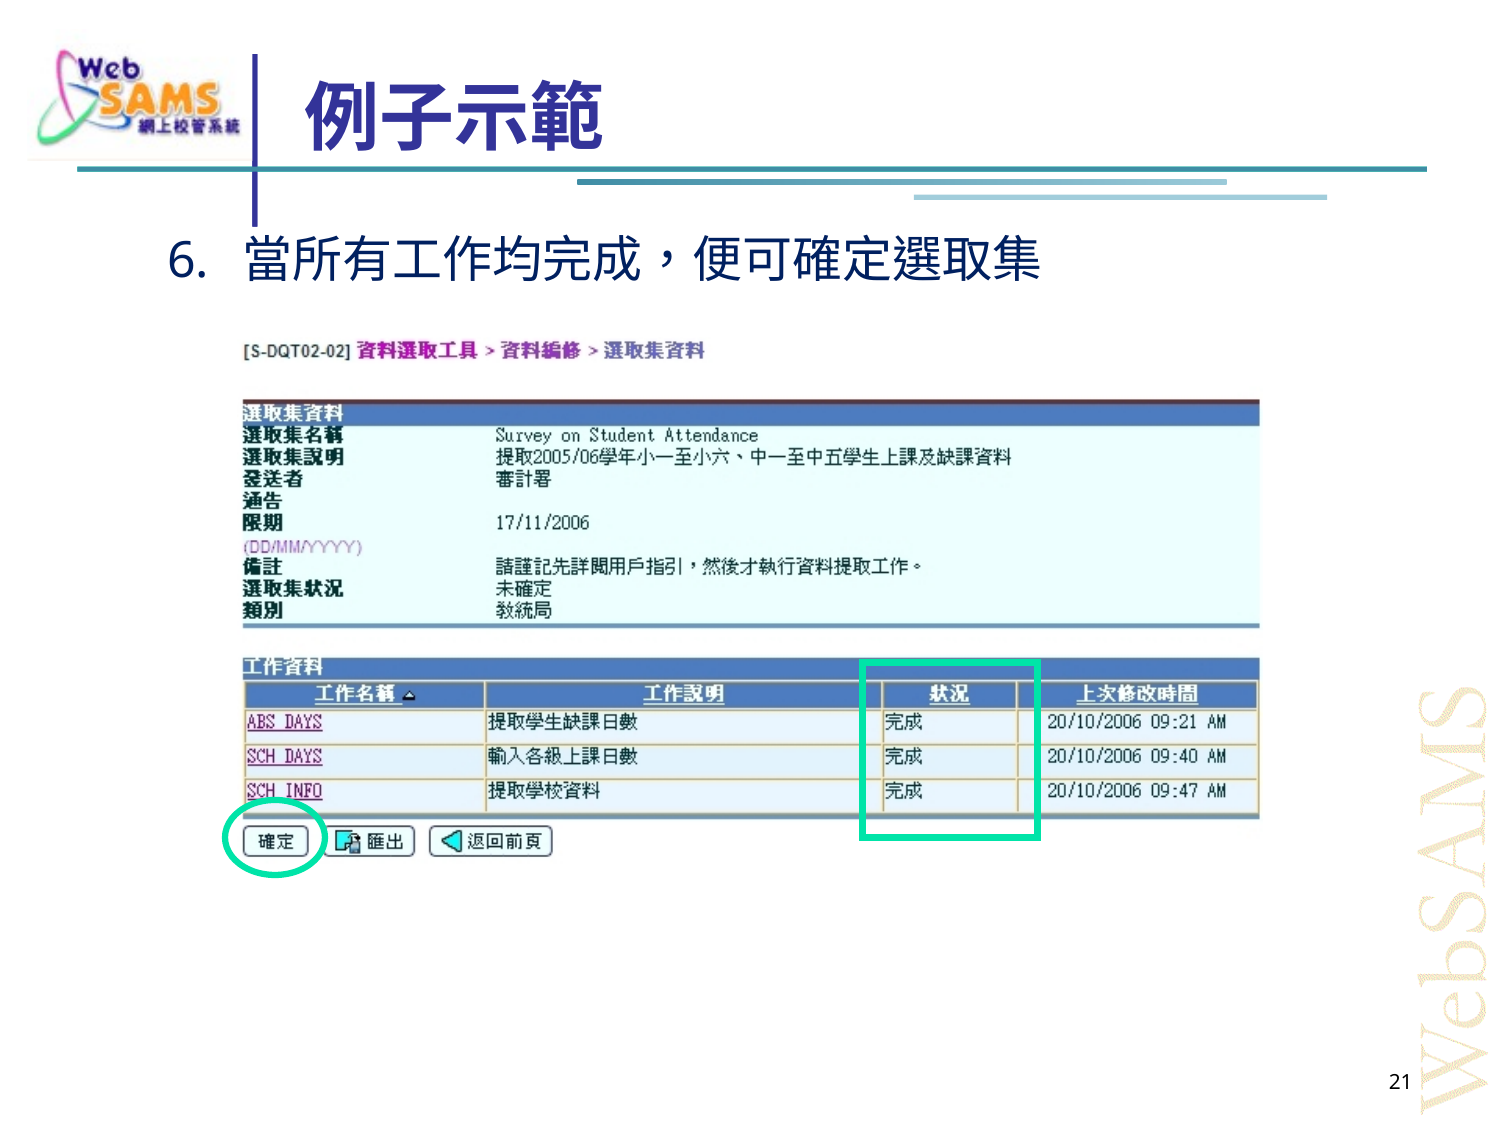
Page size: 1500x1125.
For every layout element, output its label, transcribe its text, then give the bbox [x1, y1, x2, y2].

title 例子示範 [289, 41, 1465, 167]
picture [1393, 679, 1500, 1117]
picture [237, 337, 1263, 868]
list 當所有工作均完成，便可確定選取集 [152, 220, 1375, 348]
text_box [225, 818, 232, 857]
slide_number 21 [1114, 1029, 1428, 1105]
picture [27, 29, 253, 161]
